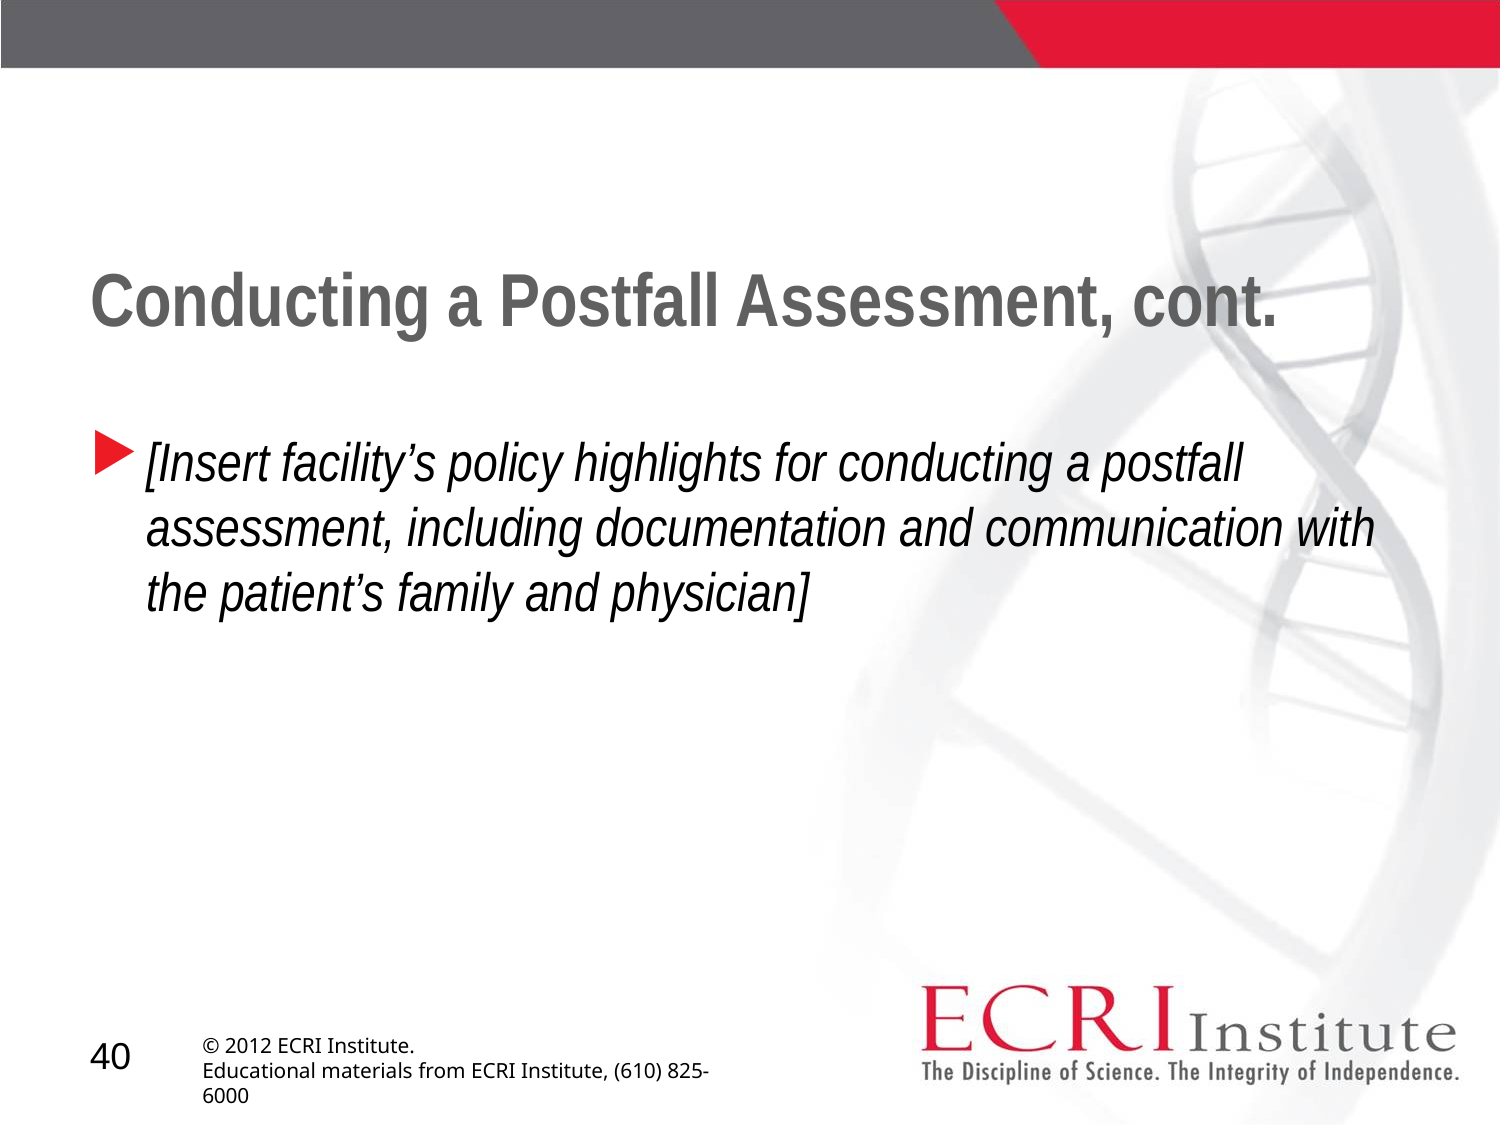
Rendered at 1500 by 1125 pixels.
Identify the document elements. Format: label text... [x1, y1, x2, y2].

picture [0, 0, 1500, 1125]
list [Insert facility’s policy highlights for conducting a postfall assessment, including documentation and communication with the patient’s family and physician] [74, 419, 1426, 951]
title Conducting a Postfall Assessment, cont. [74, 202, 1426, 391]
